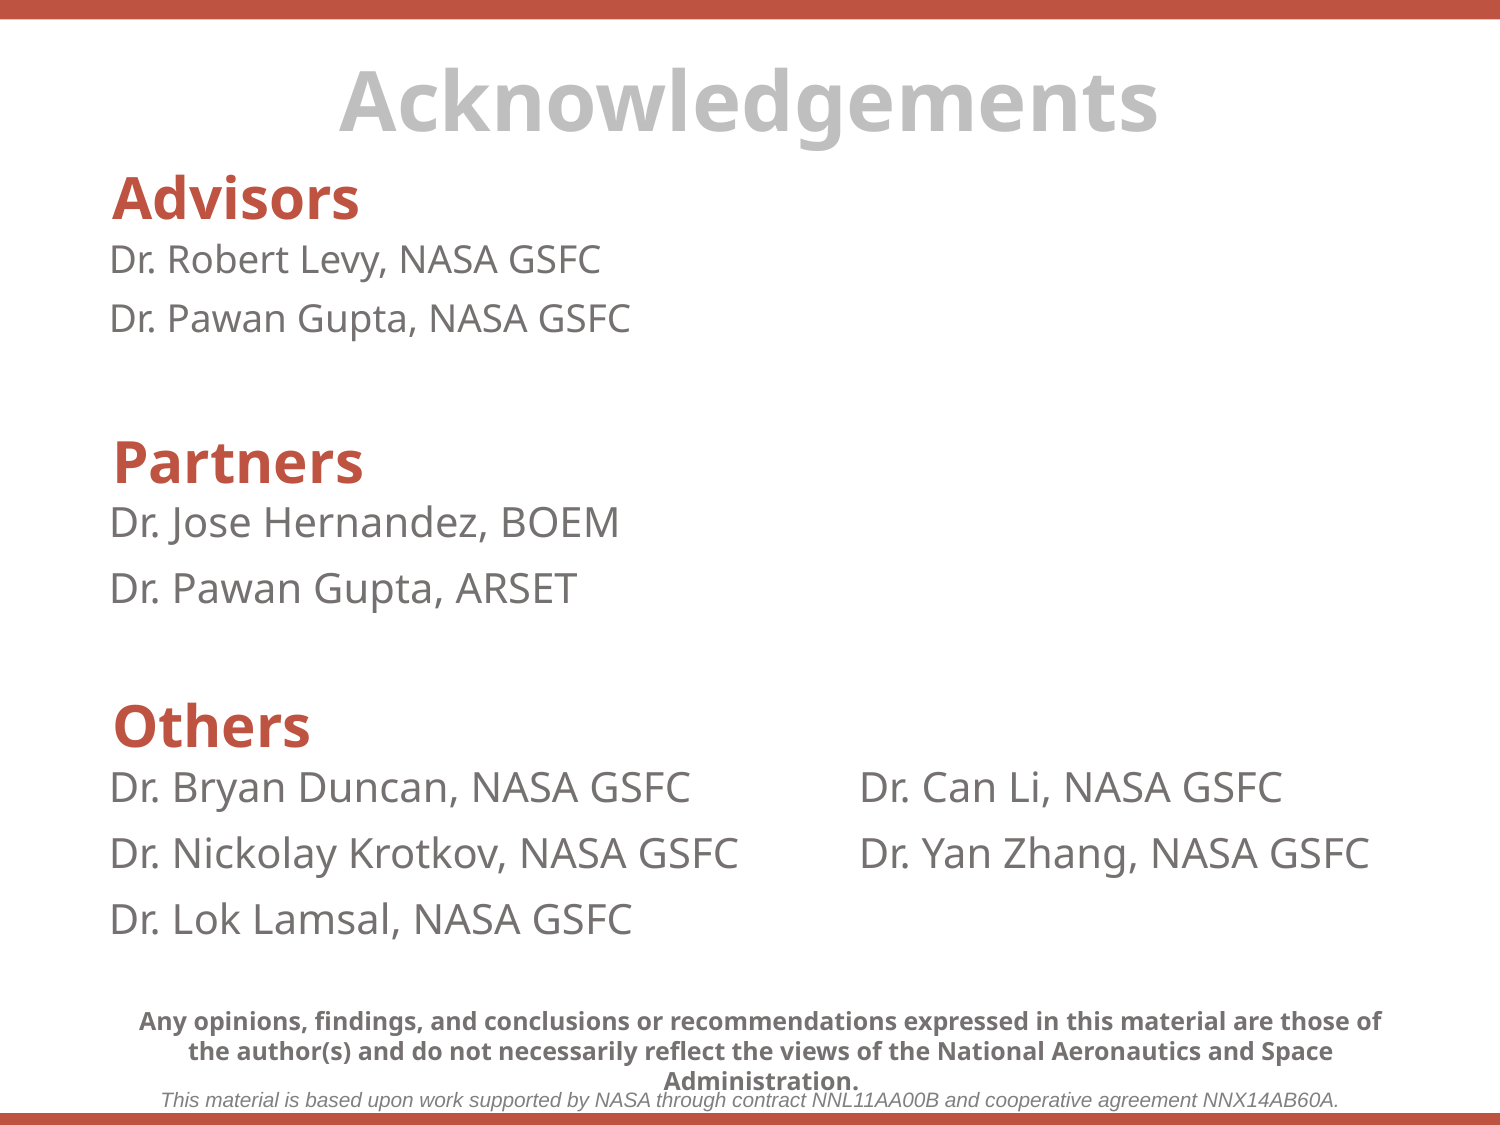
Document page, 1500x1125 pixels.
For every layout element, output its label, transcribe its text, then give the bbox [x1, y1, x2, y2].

text_box Advisors [97, 154, 521, 239]
list Dr. Robert Levy, NASA GSFC Dr. Pawan Gupta, NASA GSFC [93, 233, 1415, 349]
list Dr. Bryan Duncan, NASA GSFC Dr. Can Li, NASA GSFC Dr. Nickolay Krotkov, NASA GSFC Dr. Yan Zhang, NASA GSFC Dr. Lok Lamsal, NASA GSFC [93, 759, 1436, 960]
text_box Partners [97, 417, 521, 503]
text_box Others [97, 681, 521, 767]
list Dr. Jose Hernandez, BOEM Dr. Pawan Gupta, ARSET [93, 494, 1415, 610]
